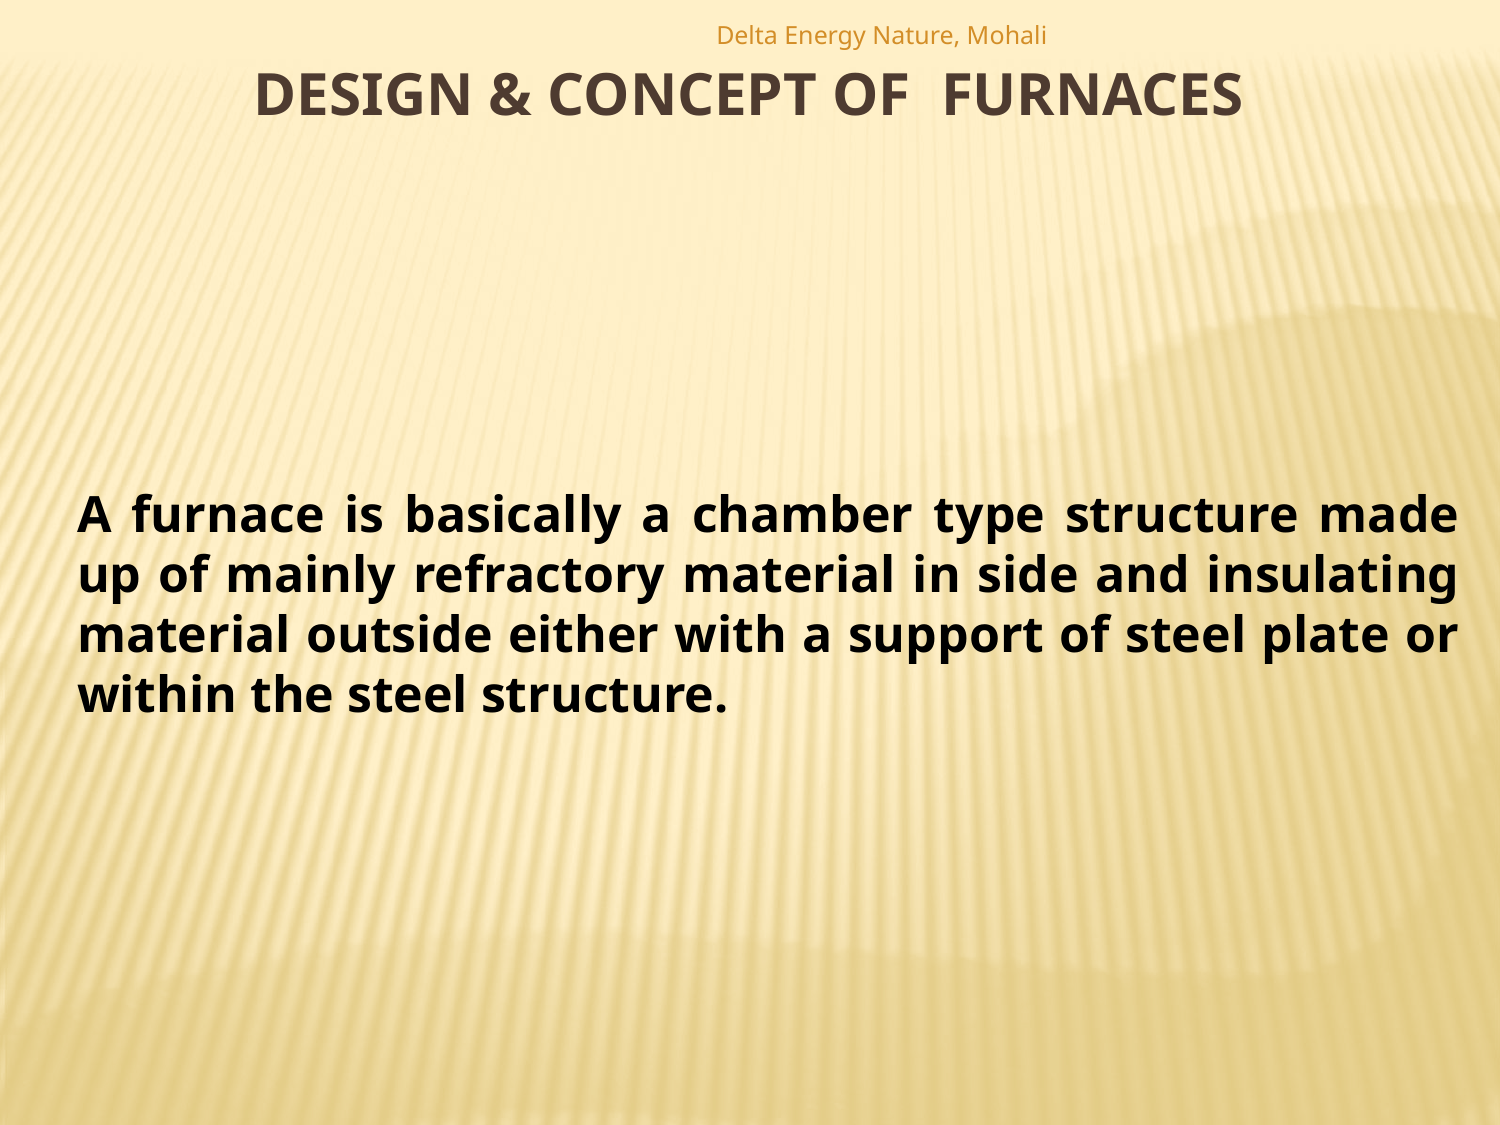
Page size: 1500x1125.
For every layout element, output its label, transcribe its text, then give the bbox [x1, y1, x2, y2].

text_box A furnace is basically a chamber type structure made up of mainly refractory material in side and insulating material outside either with a support of steel plate or within the steel structure. [62, 474, 1475, 730]
text_box DESIGN & CONCEPT OF FURNACES [99, 50, 1413, 135]
footer Delta Energy Nature, Mohali [512, 12, 1063, 60]
